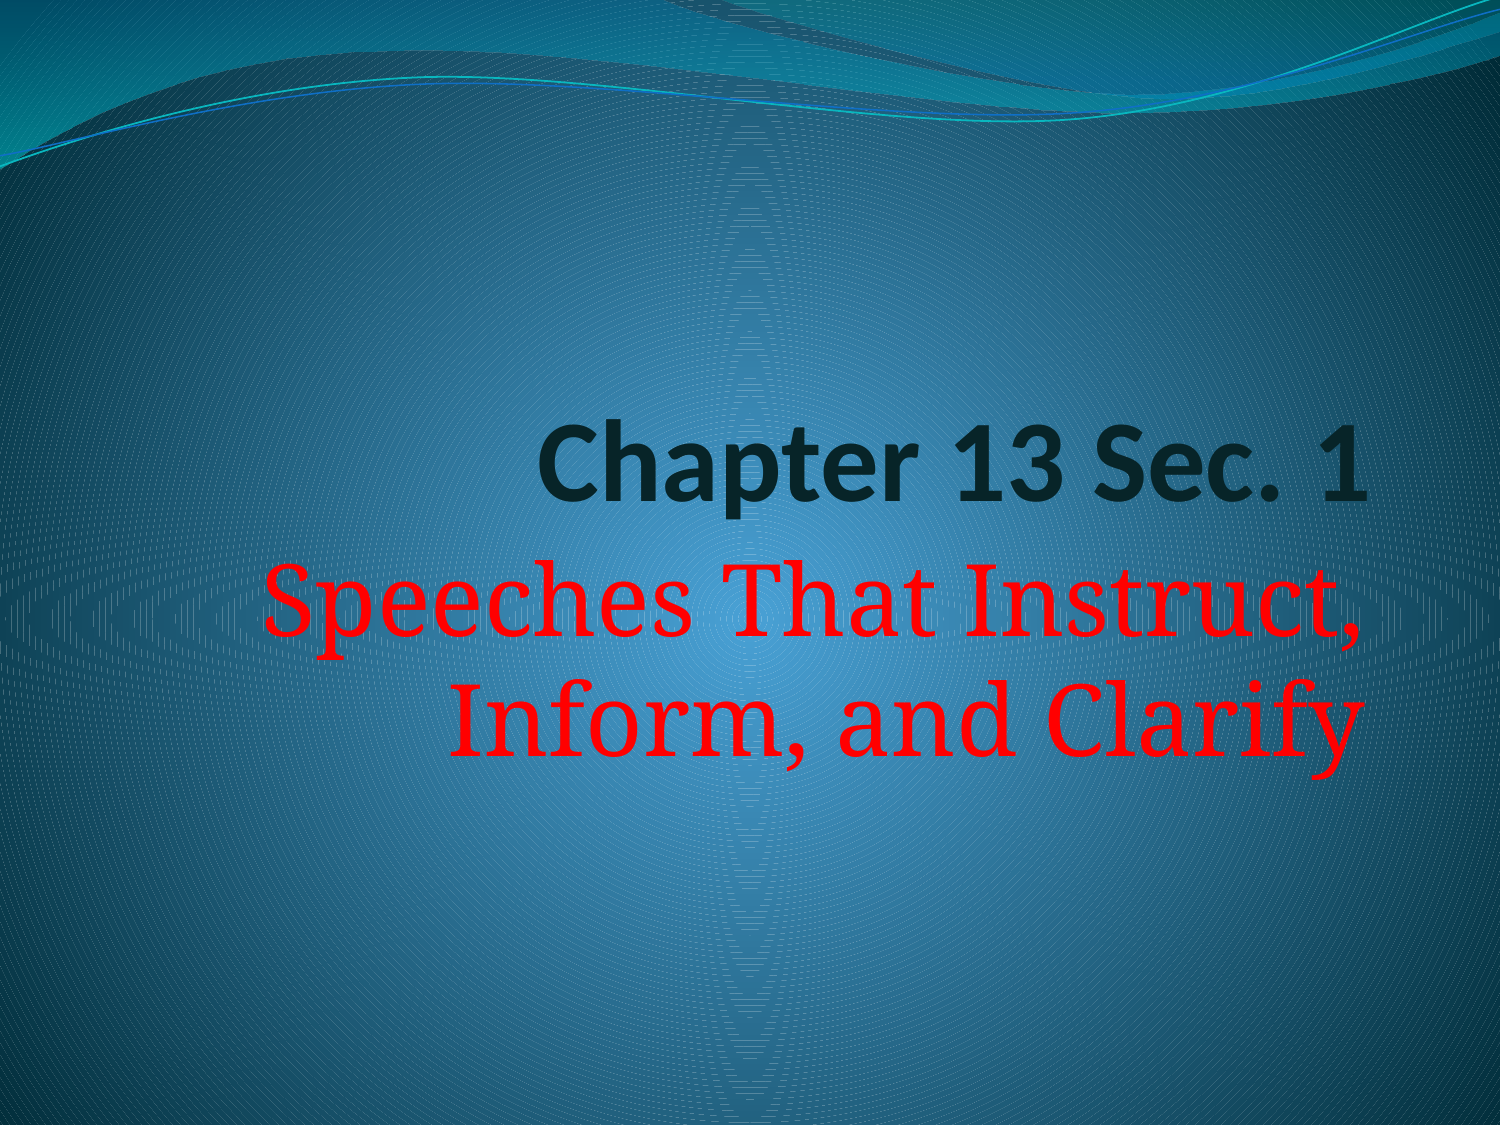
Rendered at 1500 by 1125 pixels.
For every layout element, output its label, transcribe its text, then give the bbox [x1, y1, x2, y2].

title Chapter 13 Sec. 1 [87, 224, 1376, 525]
subtitle Speeches That Instruct, Inform, and Clarify [87, 529, 1376, 818]
